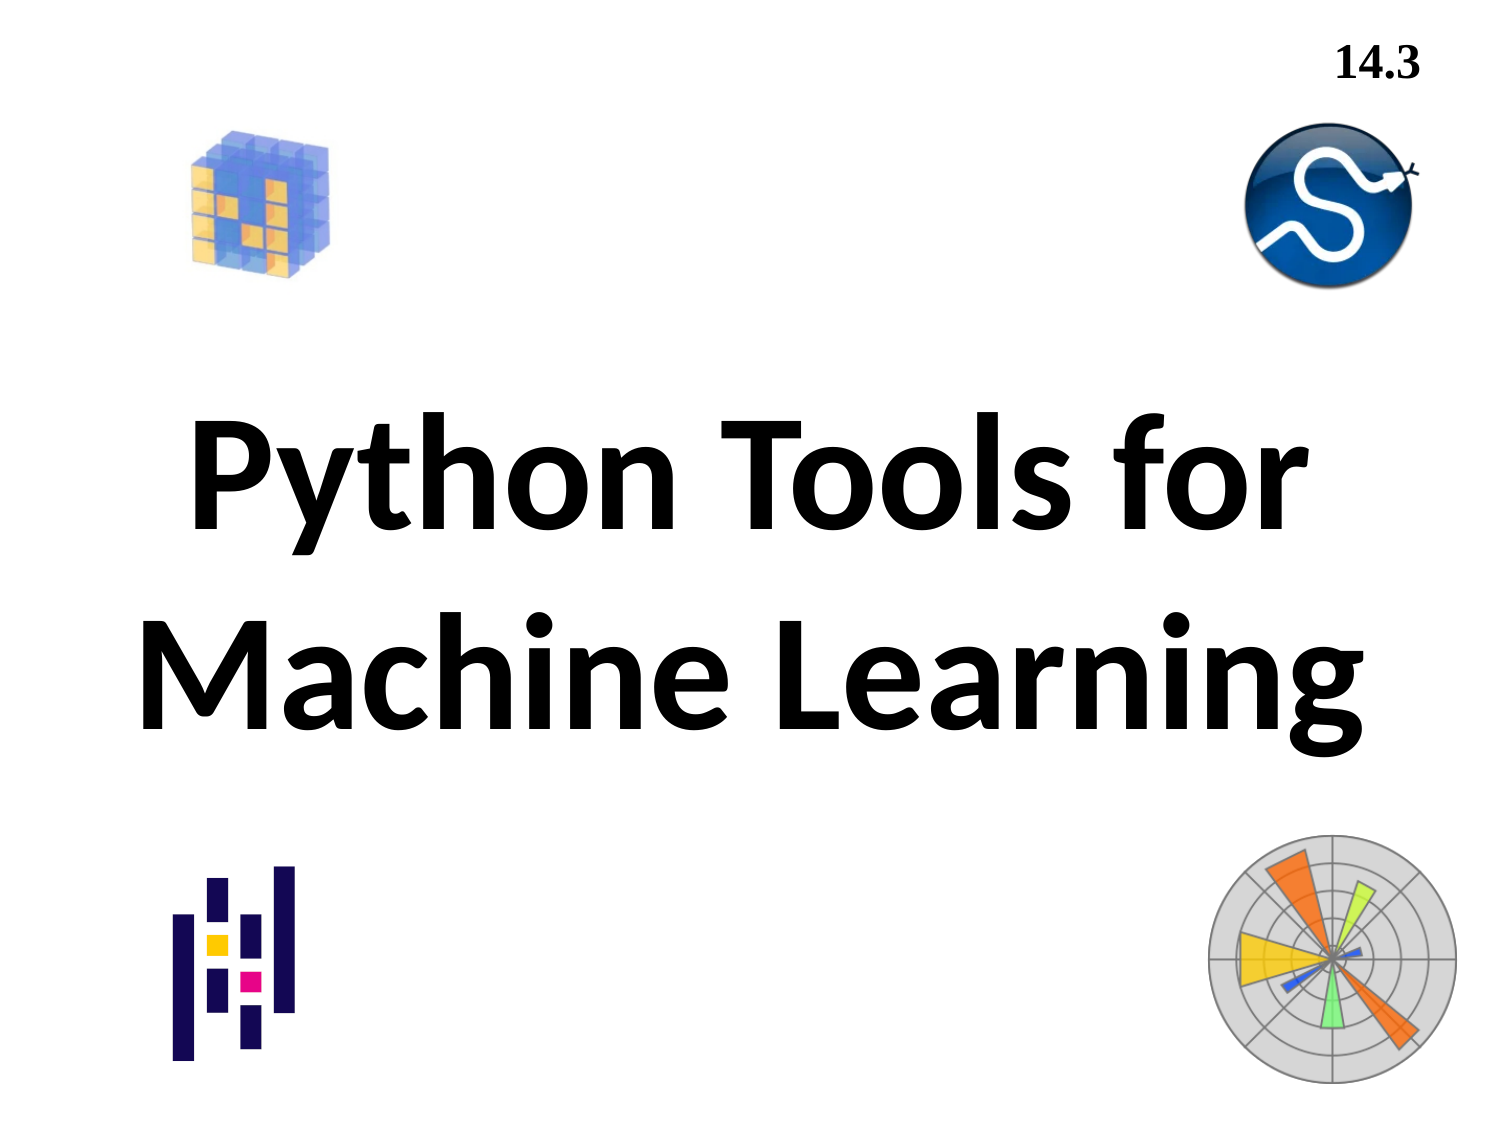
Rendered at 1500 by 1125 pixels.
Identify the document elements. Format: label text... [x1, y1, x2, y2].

picture [1207, 834, 1458, 1085]
title Python Tools for Machine Learning [112, 318, 1388, 807]
text_box 14.3 [1318, 21, 1437, 96]
picture [112, 842, 355, 1085]
picture [1228, 107, 1438, 302]
picture [166, 110, 355, 299]
